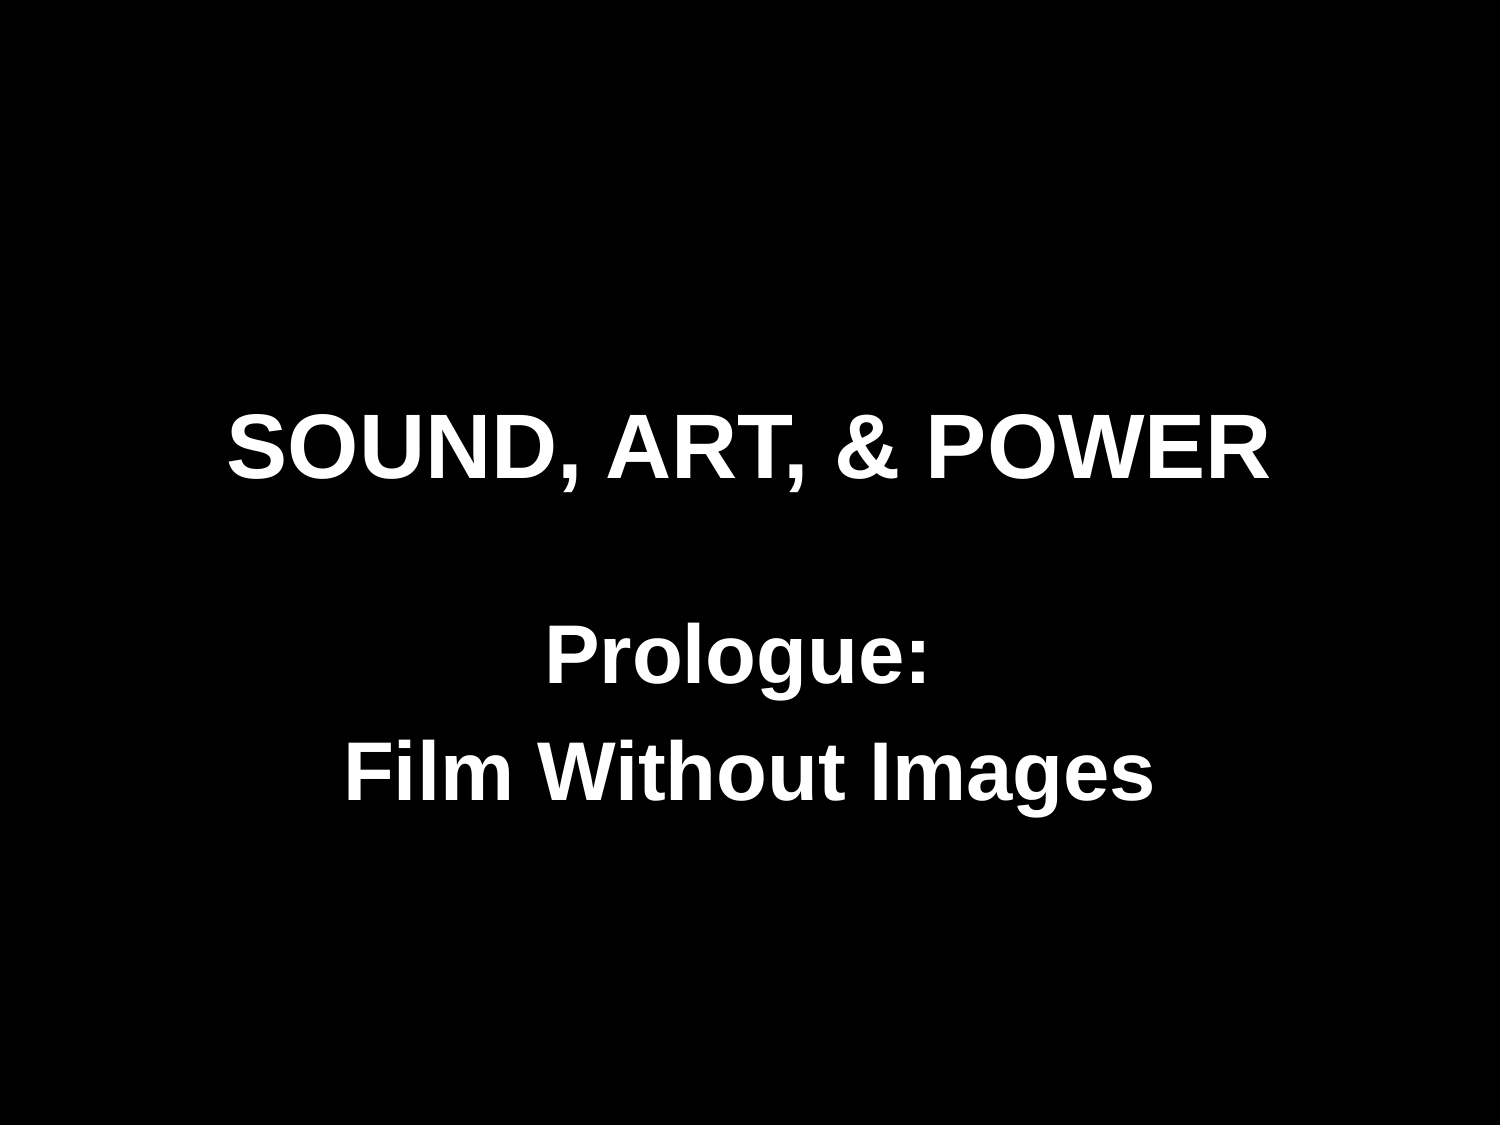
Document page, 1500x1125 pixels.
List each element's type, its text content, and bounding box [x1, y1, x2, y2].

title SOUND, ART, & POWER [112, 321, 1388, 563]
subtitle Prologue: Film Without Images [152, 592, 1348, 836]
